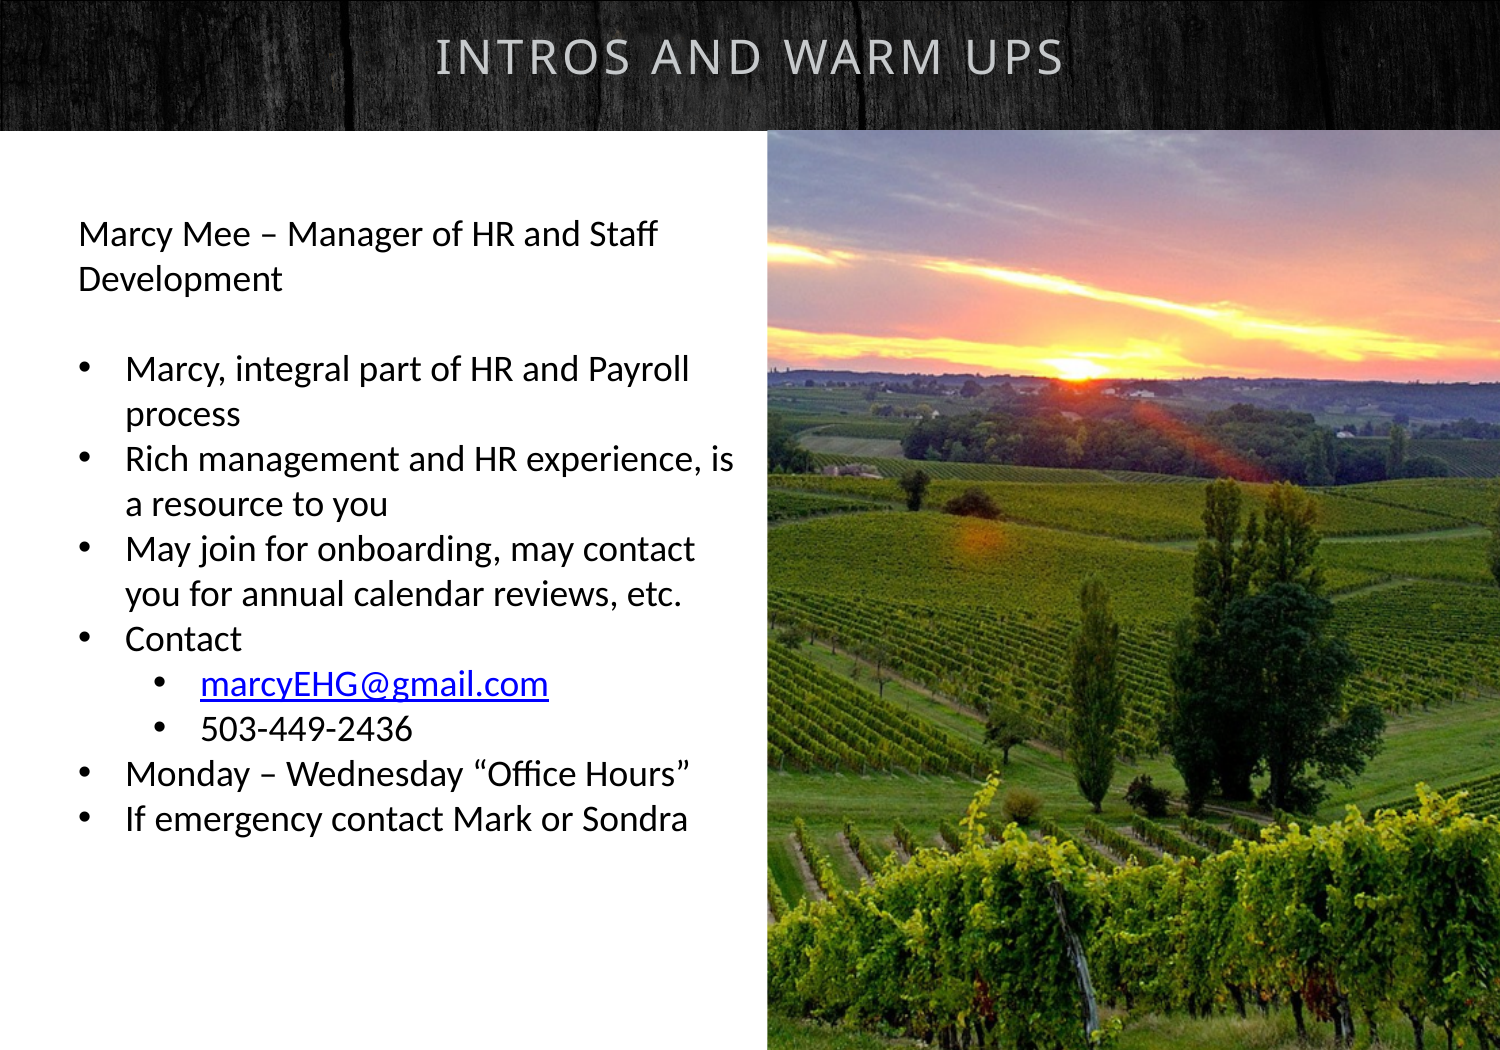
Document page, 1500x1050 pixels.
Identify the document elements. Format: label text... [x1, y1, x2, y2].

text_box Marcy Mee – Manager of HR and Staff Development Marcy, integral part of HR and Payroll process Rich management and HR experience, is a resource to you May join for onboarding, may contact you for annual calendar reviews, etc. Contact marcyEHG@gmail.com 503-449-2436 Monday – Wednesday “Office Hours” If emergency contact Mark or Sondra [63, 156, 750, 937]
picture [0, 0, 1500, 1050]
